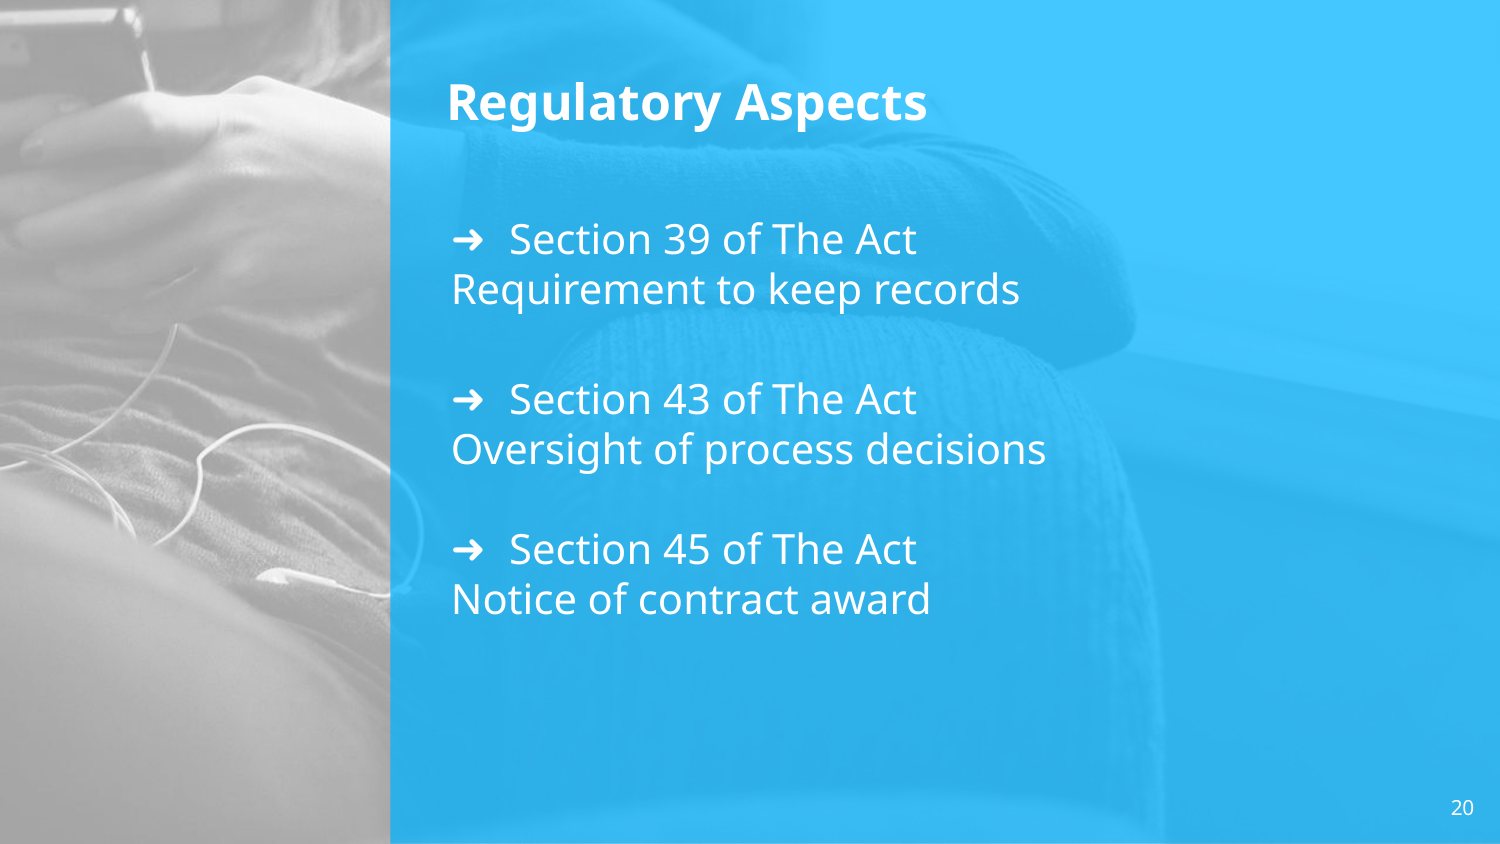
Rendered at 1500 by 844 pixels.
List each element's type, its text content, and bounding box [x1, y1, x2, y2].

title Regulatory Aspects [431, 55, 1370, 139]
slide_number 20 [1399, 779, 1490, 844]
list Section 39 of The Act Requirement to keep records Section 43 of The Act Oversight of process decisions Section 45 of The Act Notice of contract award [419, 197, 1358, 765]
picture [390, 0, 1500, 844]
